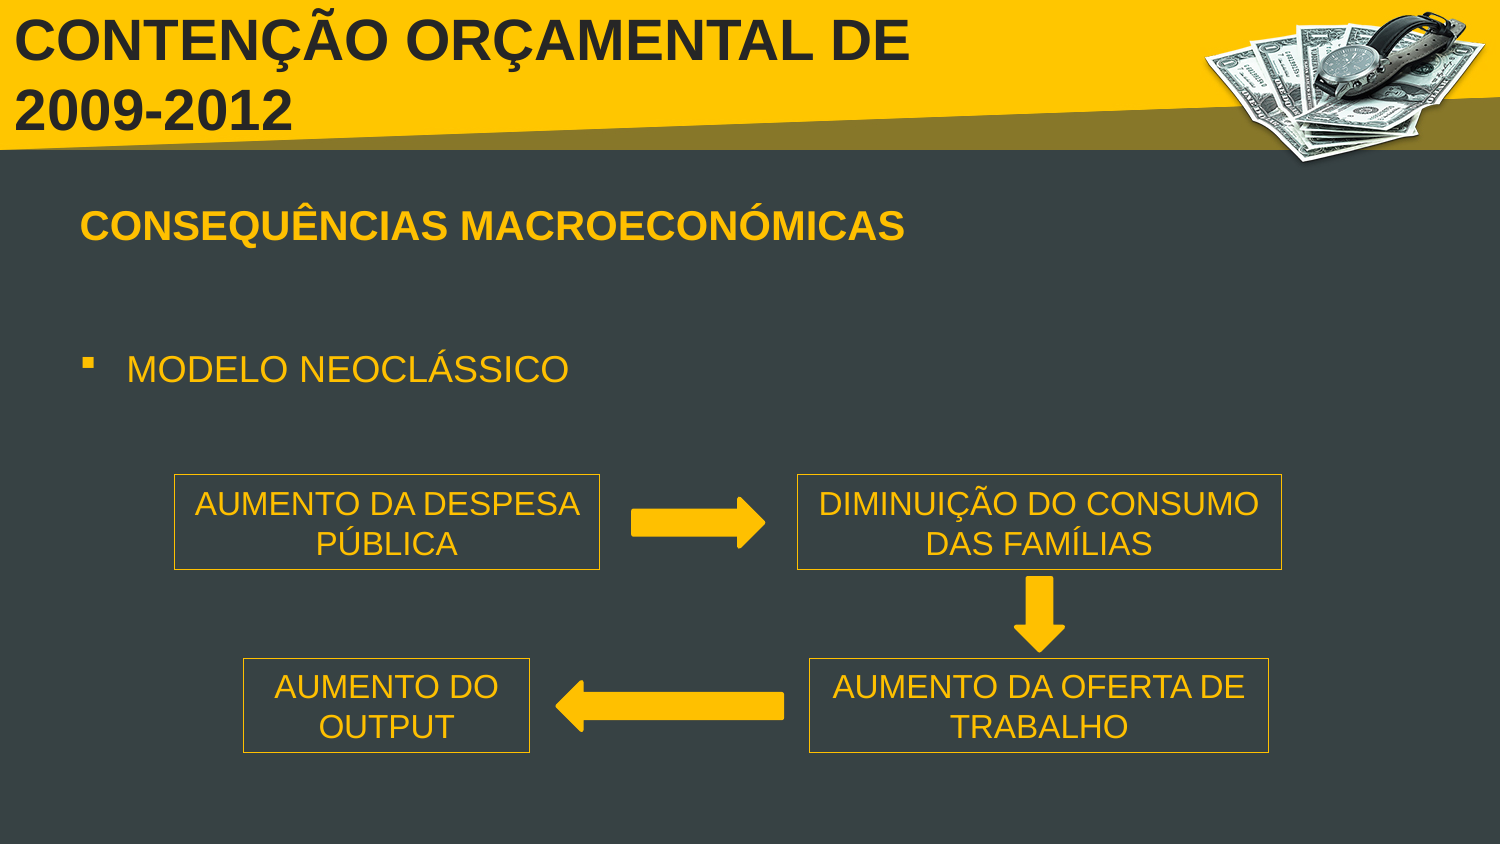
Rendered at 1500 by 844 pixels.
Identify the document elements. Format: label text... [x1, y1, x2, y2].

picture [0, 0, 1500, 844]
title CONTENÇÃO ORÇAMENTAL DE 2009-2012 [0, 0, 1199, 146]
list CONSEQUÊNCIAS MACROECONÓMICAS [64, 185, 1459, 262]
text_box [64, 337, 1282, 755]
